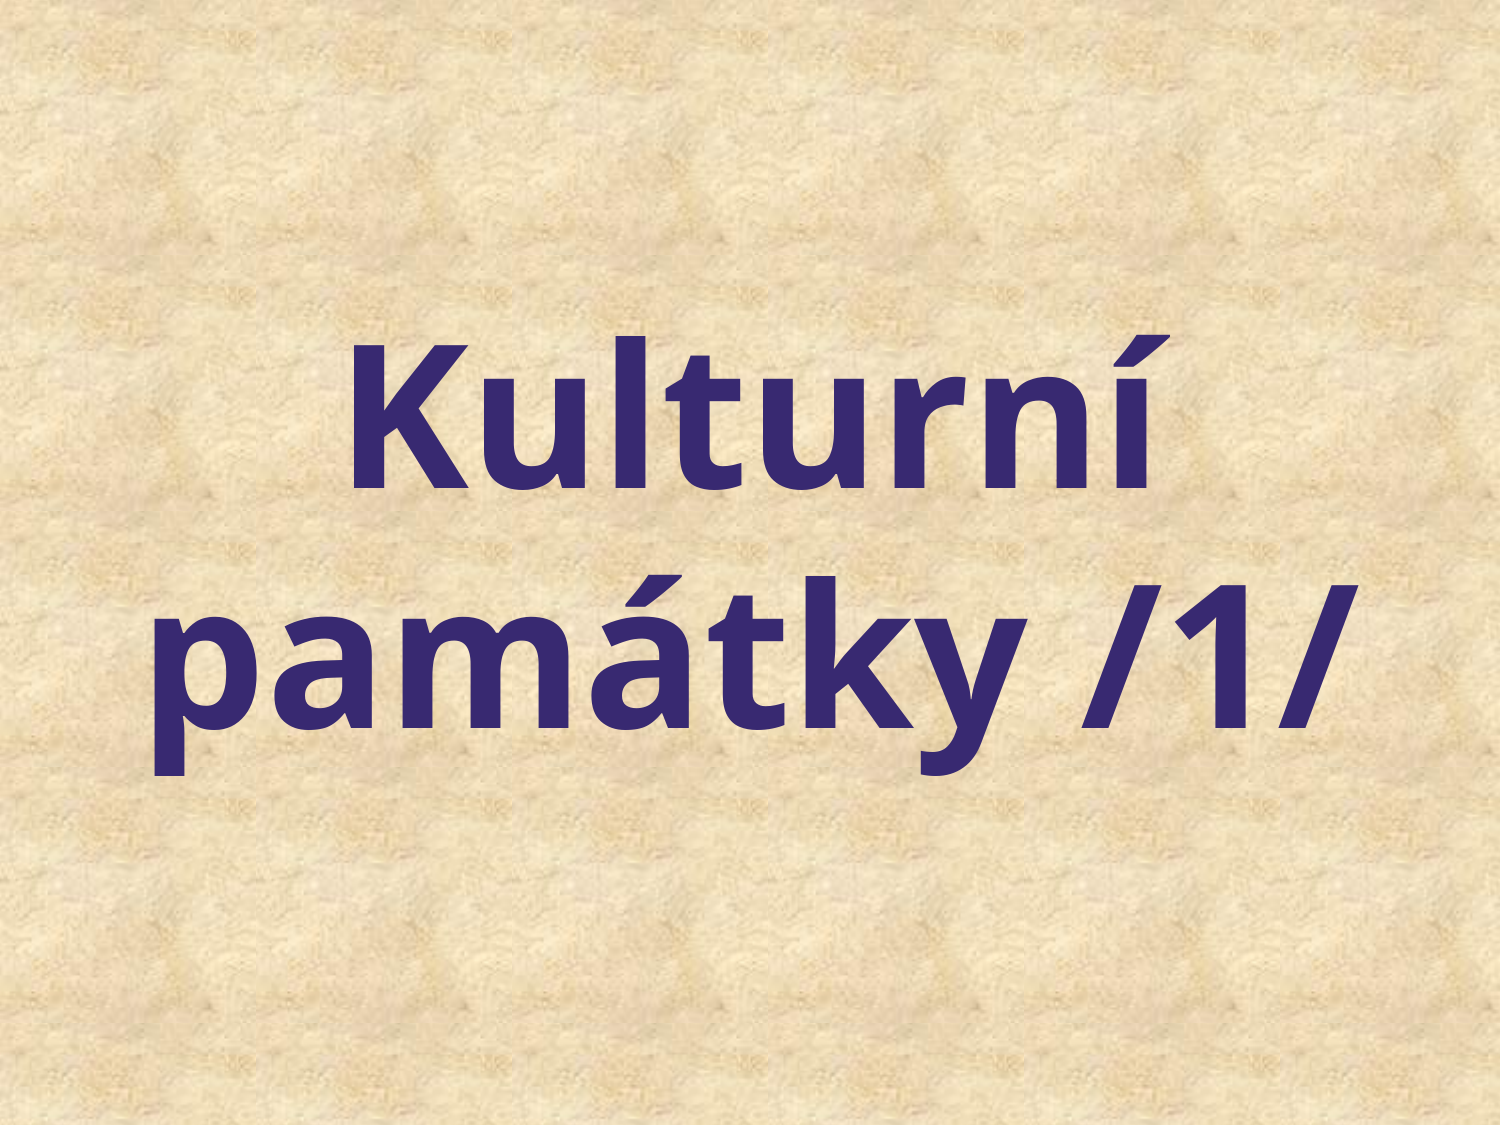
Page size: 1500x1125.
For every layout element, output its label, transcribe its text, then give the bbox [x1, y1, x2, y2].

title Kulturní památky /1/ [75, 45, 1425, 1012]
picture [0, 0, 1500, 1125]
